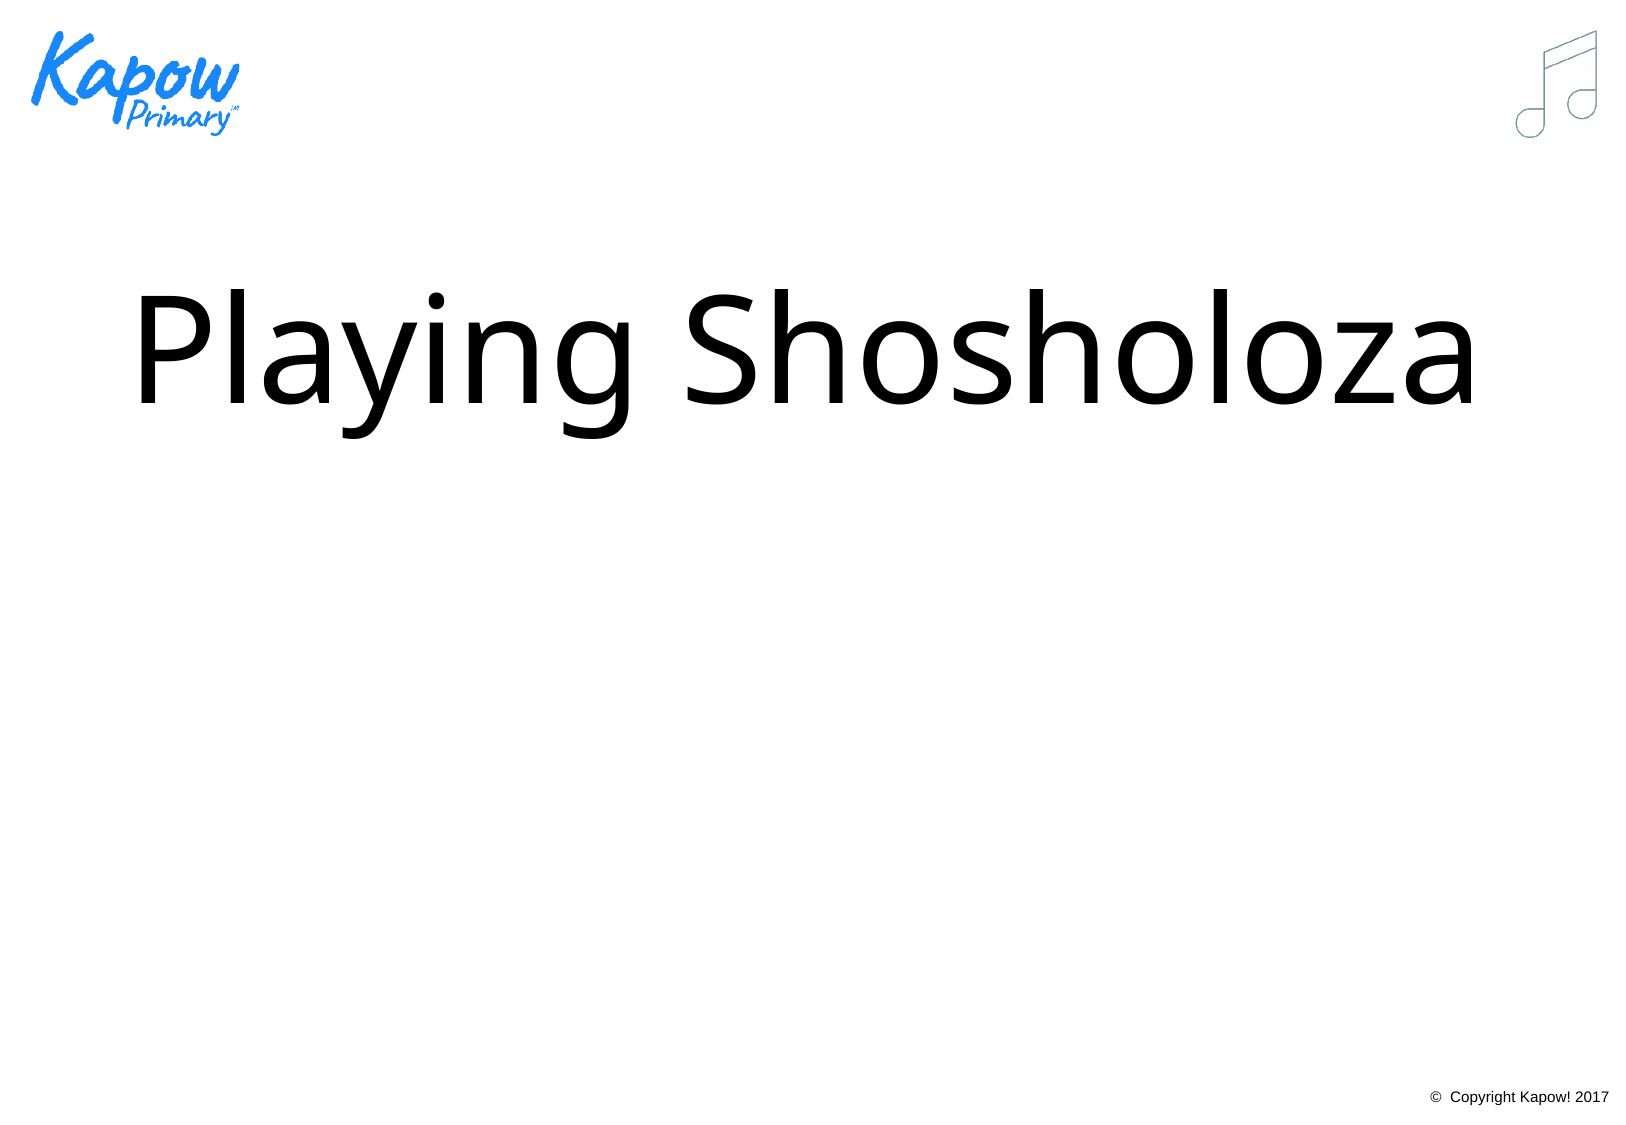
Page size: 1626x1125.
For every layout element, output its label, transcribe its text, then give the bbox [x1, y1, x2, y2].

subtitle Playing Shosholoza [56, 266, 1557, 539]
picture [1487, 0, 1625, 169]
text_box © Copyright Kapow! 2017 [1414, 1079, 1625, 1113]
text_box [31, 31, 240, 136]
